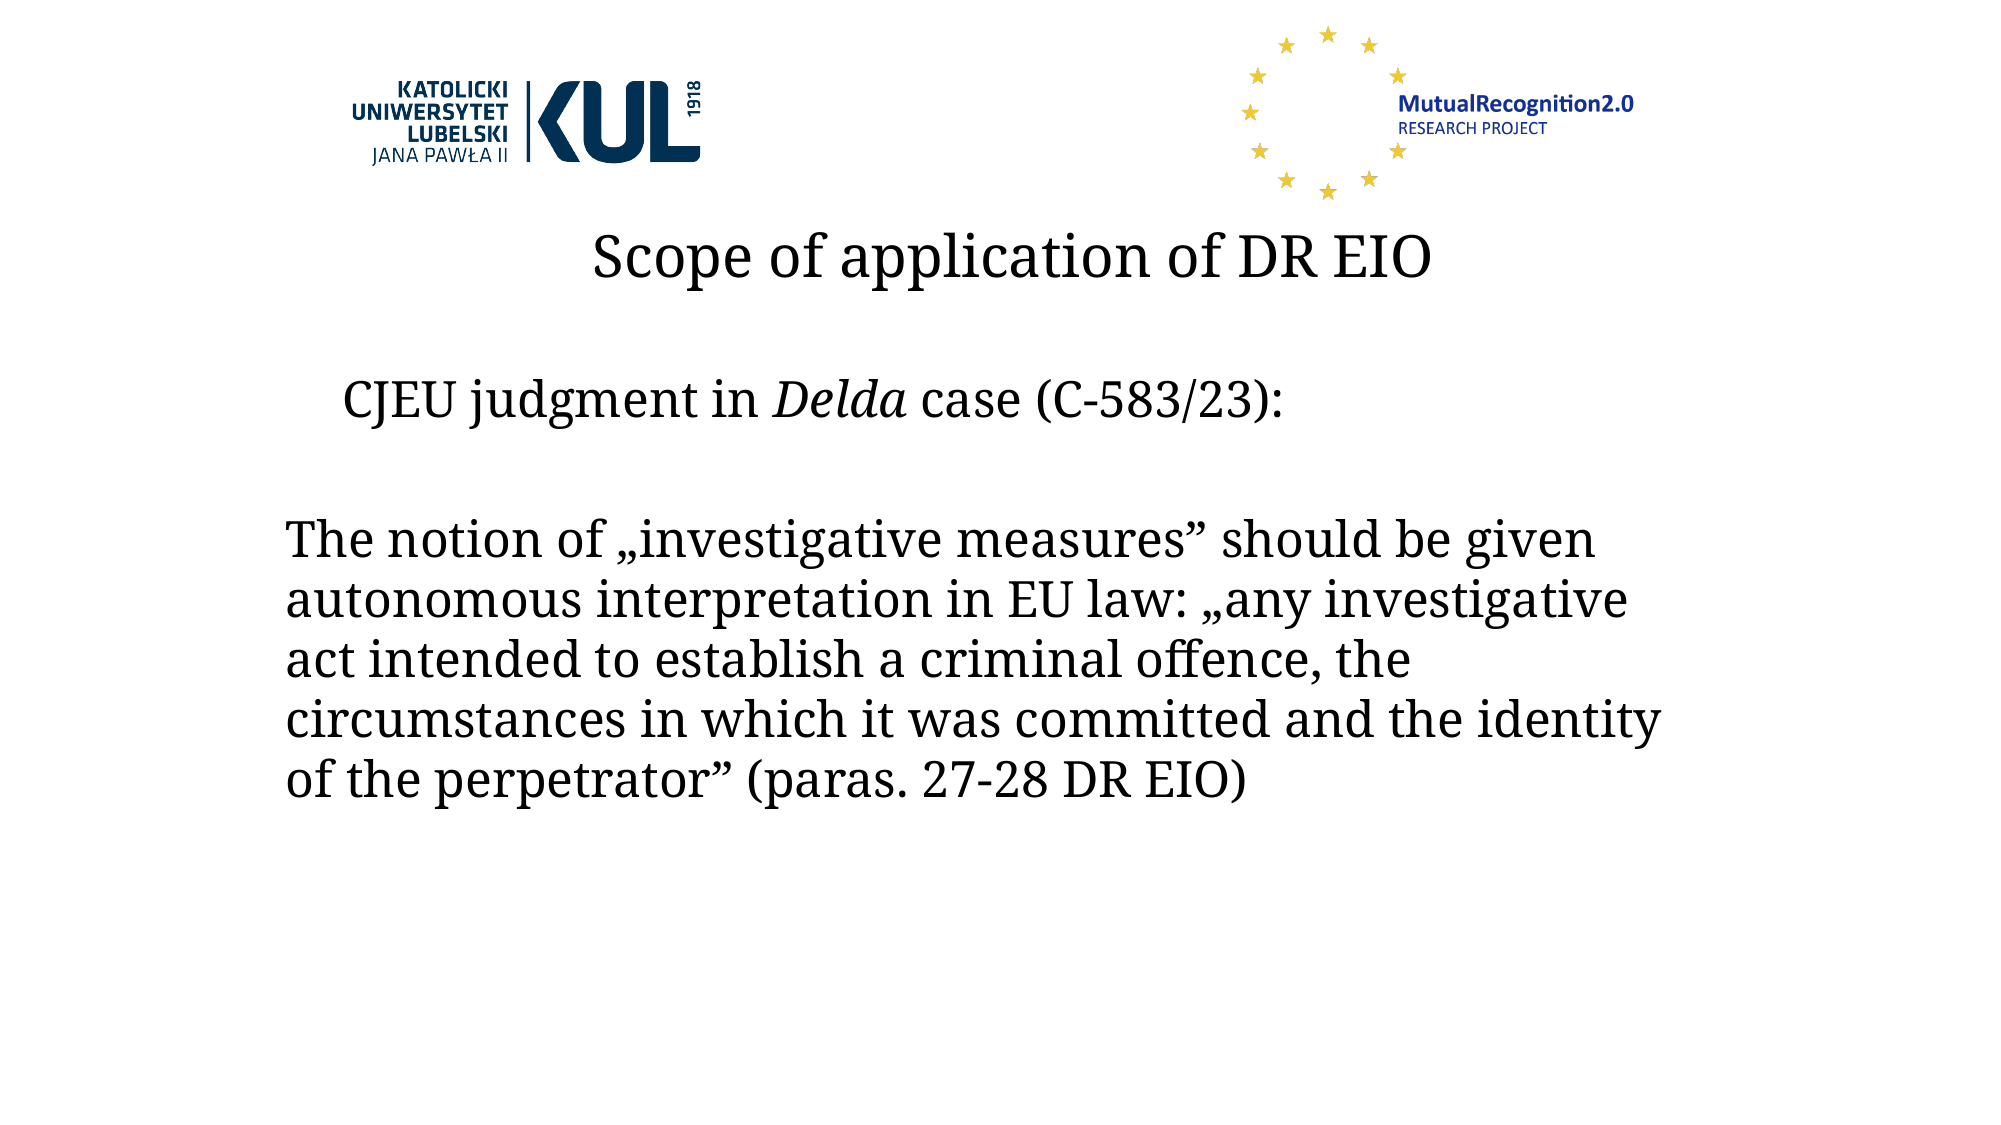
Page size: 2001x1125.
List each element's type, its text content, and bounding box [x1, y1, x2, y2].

picture [338, 54, 729, 205]
picture [1236, 24, 1638, 205]
list CJEU judgment in Delda case (C-583/23): The notion of „investigative measures” should be given autonomous interpretation in EU law: „any investigative act intended to establish a criminal offence, the circumstances in which it was committed and the identity of the perpetrator” (paras. 27-28 DR EIO) [270, 290, 1689, 1034]
title Scope of application of DR EIO [338, 204, 1689, 290]
